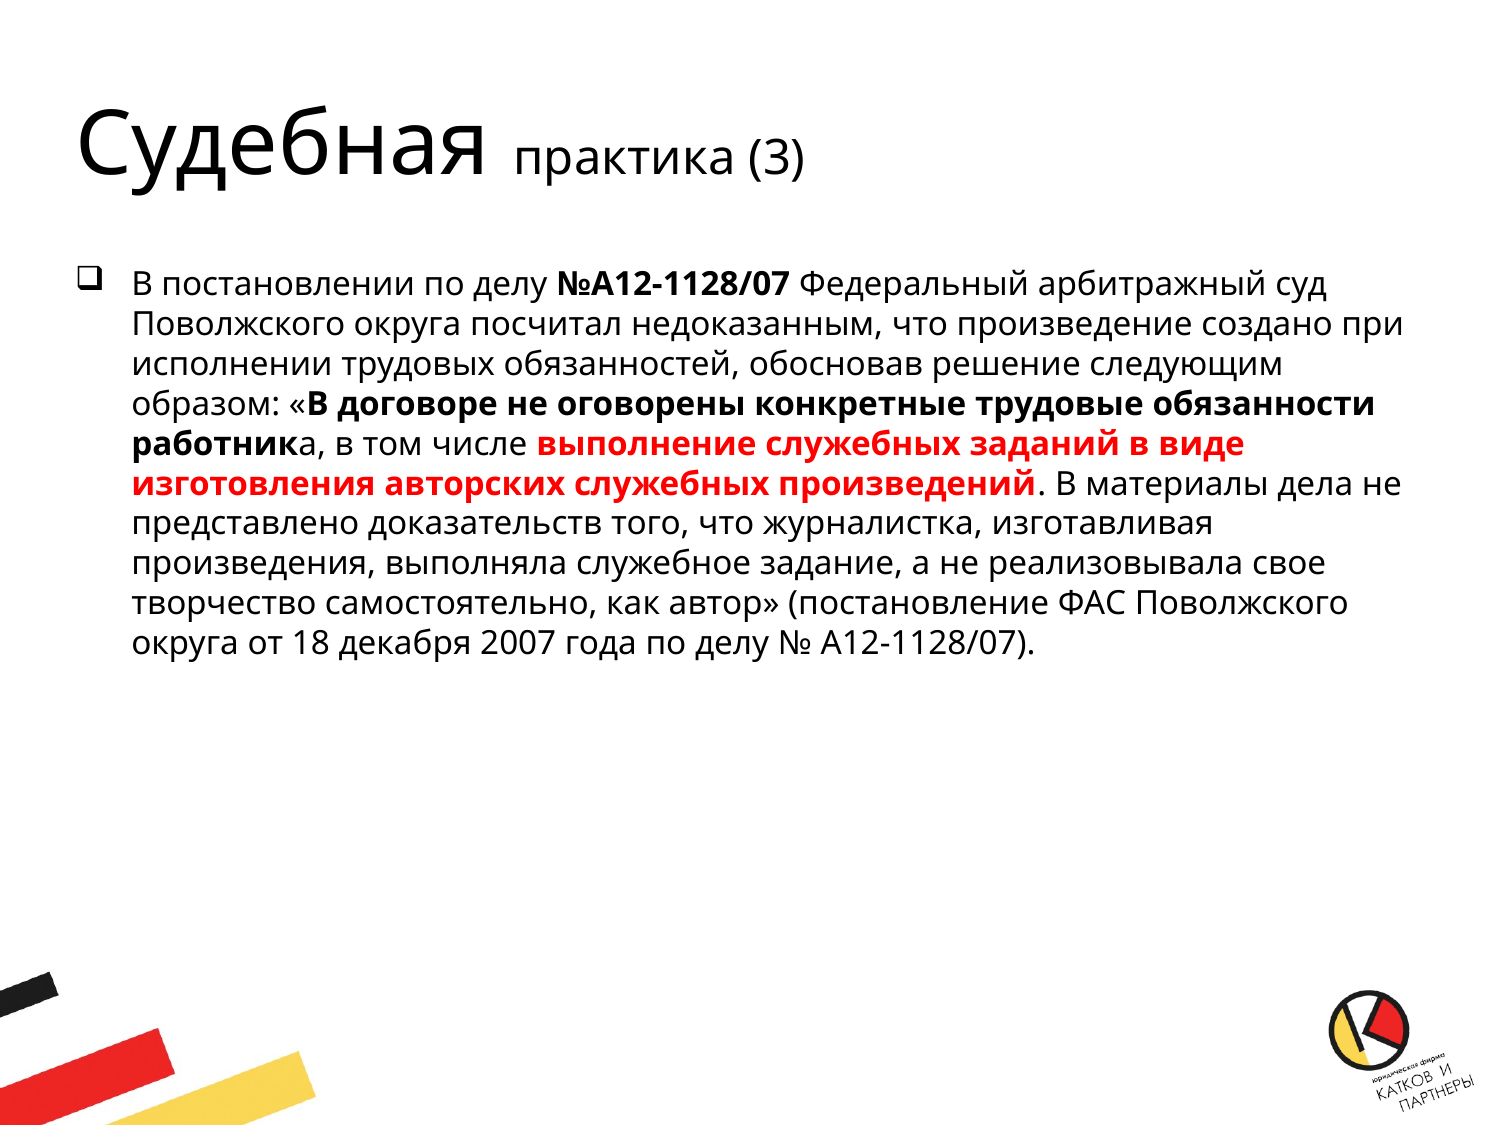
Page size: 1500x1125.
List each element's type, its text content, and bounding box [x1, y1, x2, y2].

picture [0, 0, 1500, 1125]
list В постановлении по делу №А12-1128/07 Федеральный арбитражный суд Поволжского округа посчитал недоказанным, что произведение создано при исполнении трудовых обязанностей, обосновав решение следующим образом: «В договоре не оговорены конкретные трудовые обязанности работника, в том числе выполнение служебных заданий в виде изготовления авторских служебных произведений. В материалы дела не представлено доказательств того, что журналистка, изготавливая произведения, выполняла служебное задание, а не реализовывала свое творчество самостоятельно, как автор» (постановление ФАС Поволжского округа от 18 декабря 2007 года по делу № А12-1128/07). [74, 261, 1426, 1006]
title Судебная практика (3) [74, 44, 1426, 234]
